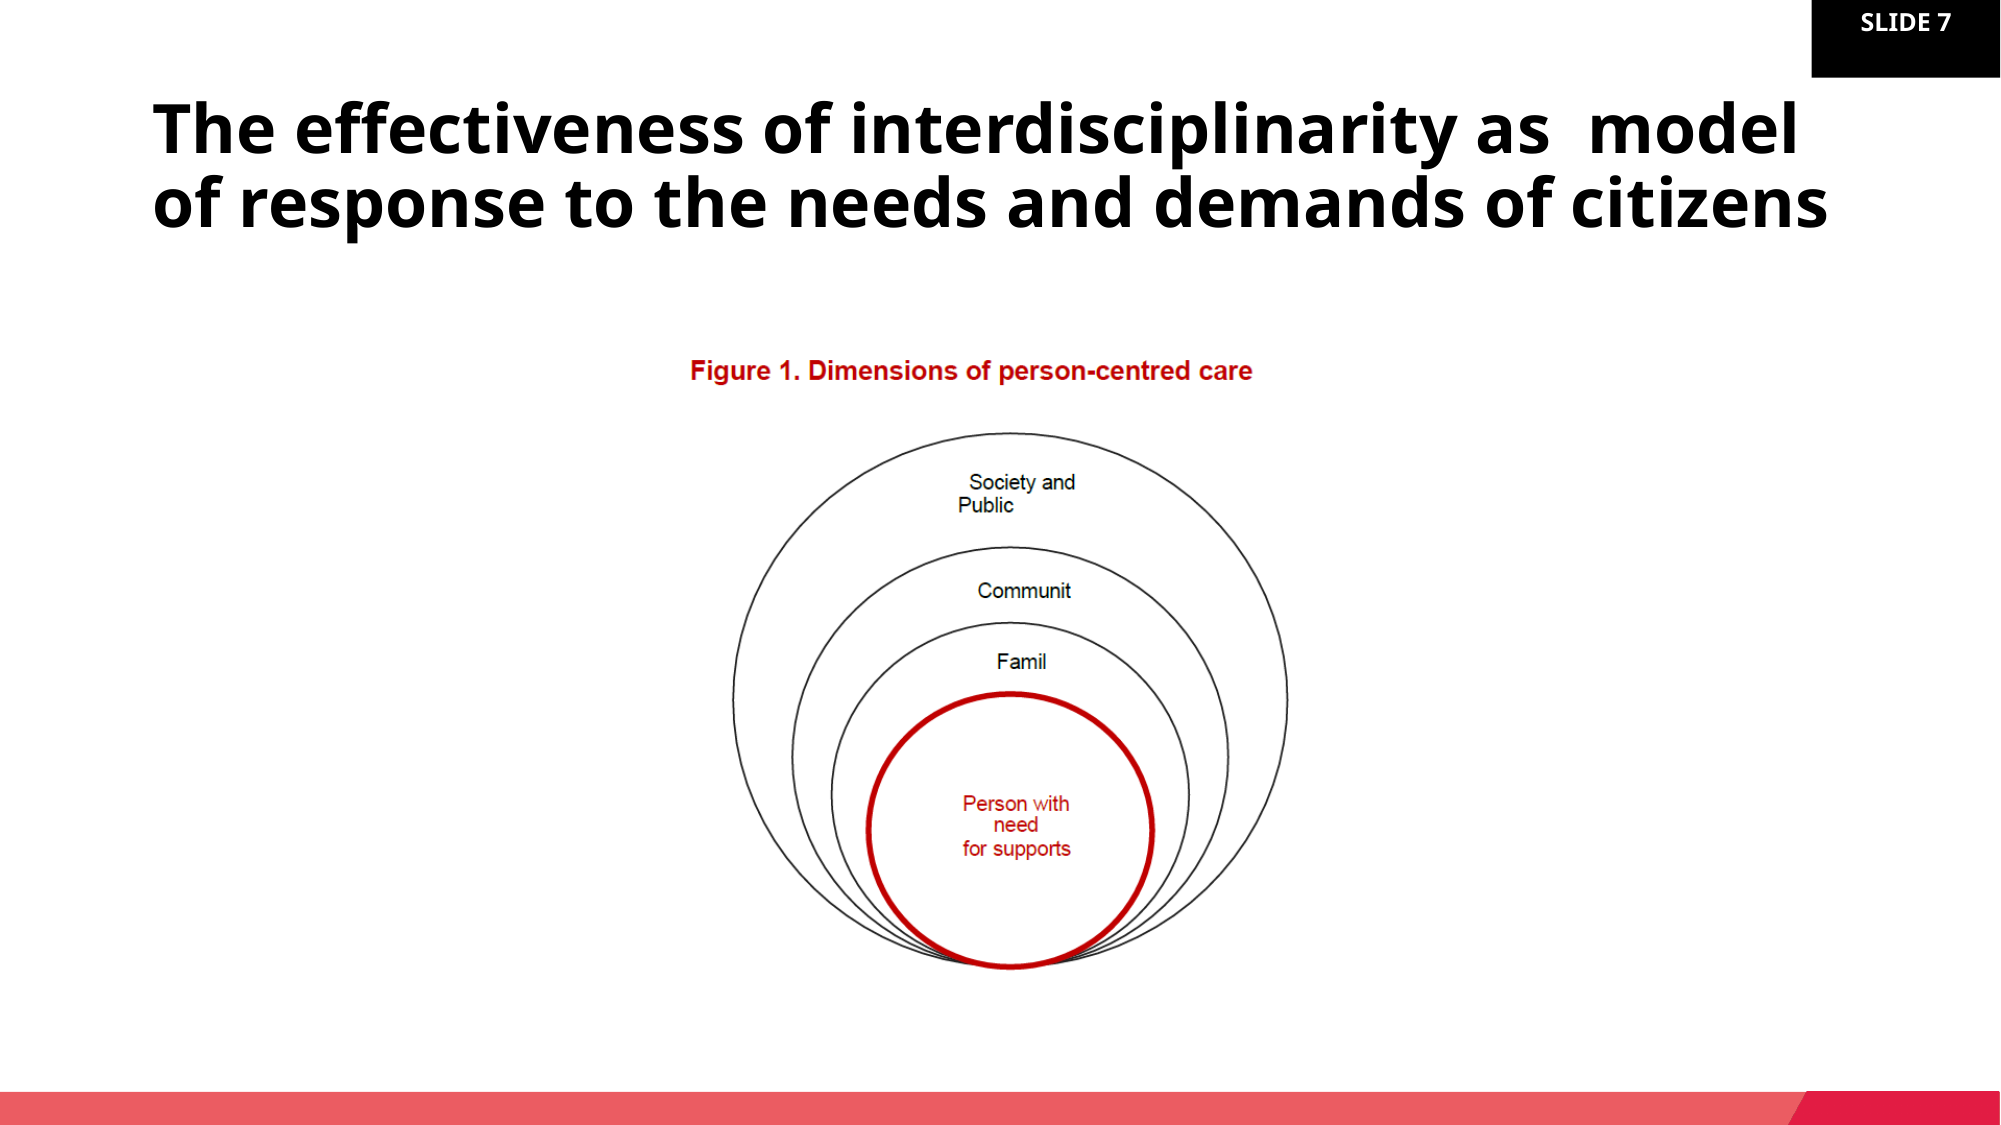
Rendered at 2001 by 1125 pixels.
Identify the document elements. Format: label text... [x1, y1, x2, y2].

title The effectiveness of interdisciplinarity as model of response to the needs and demands of citizens [137, 59, 1863, 278]
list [661, 334, 1338, 979]
picture [1785, 1091, 2000, 1125]
